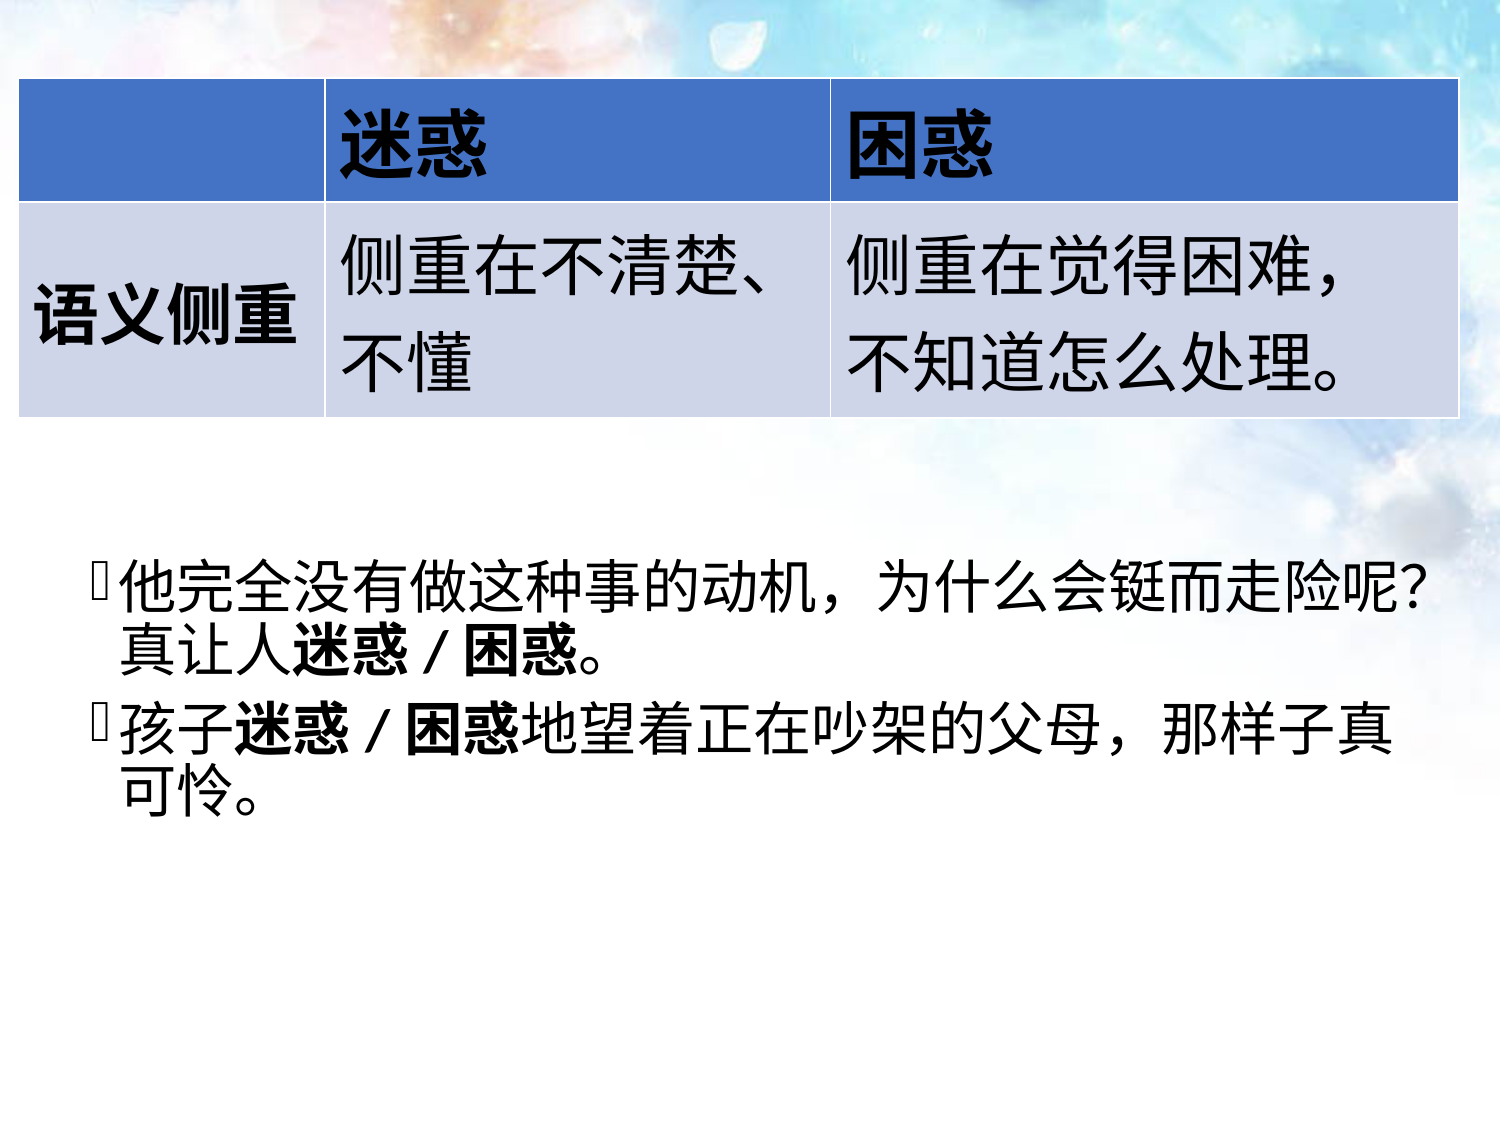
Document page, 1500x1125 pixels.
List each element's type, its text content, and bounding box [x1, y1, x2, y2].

table_header 迷惑 [326, 79, 830, 201]
table_header [19, 79, 324, 201]
picture [0, 0, 1500, 1125]
table_cell 侧重在觉得困难，不知道怎么处理。 [831, 203, 1458, 417]
table_cell 侧重在不清楚、不懂 [326, 203, 830, 417]
list 他完全没有做这种事的动机，为什么会铤而走险呢？真让人迷惑/困惑。 孩子迷惑/困惑地望着正在吵架的父母，那样子真可怜。 [75, 550, 1425, 1005]
table_header 困惑 [831, 79, 1458, 201]
table_cell 语义侧重 [19, 203, 324, 417]
